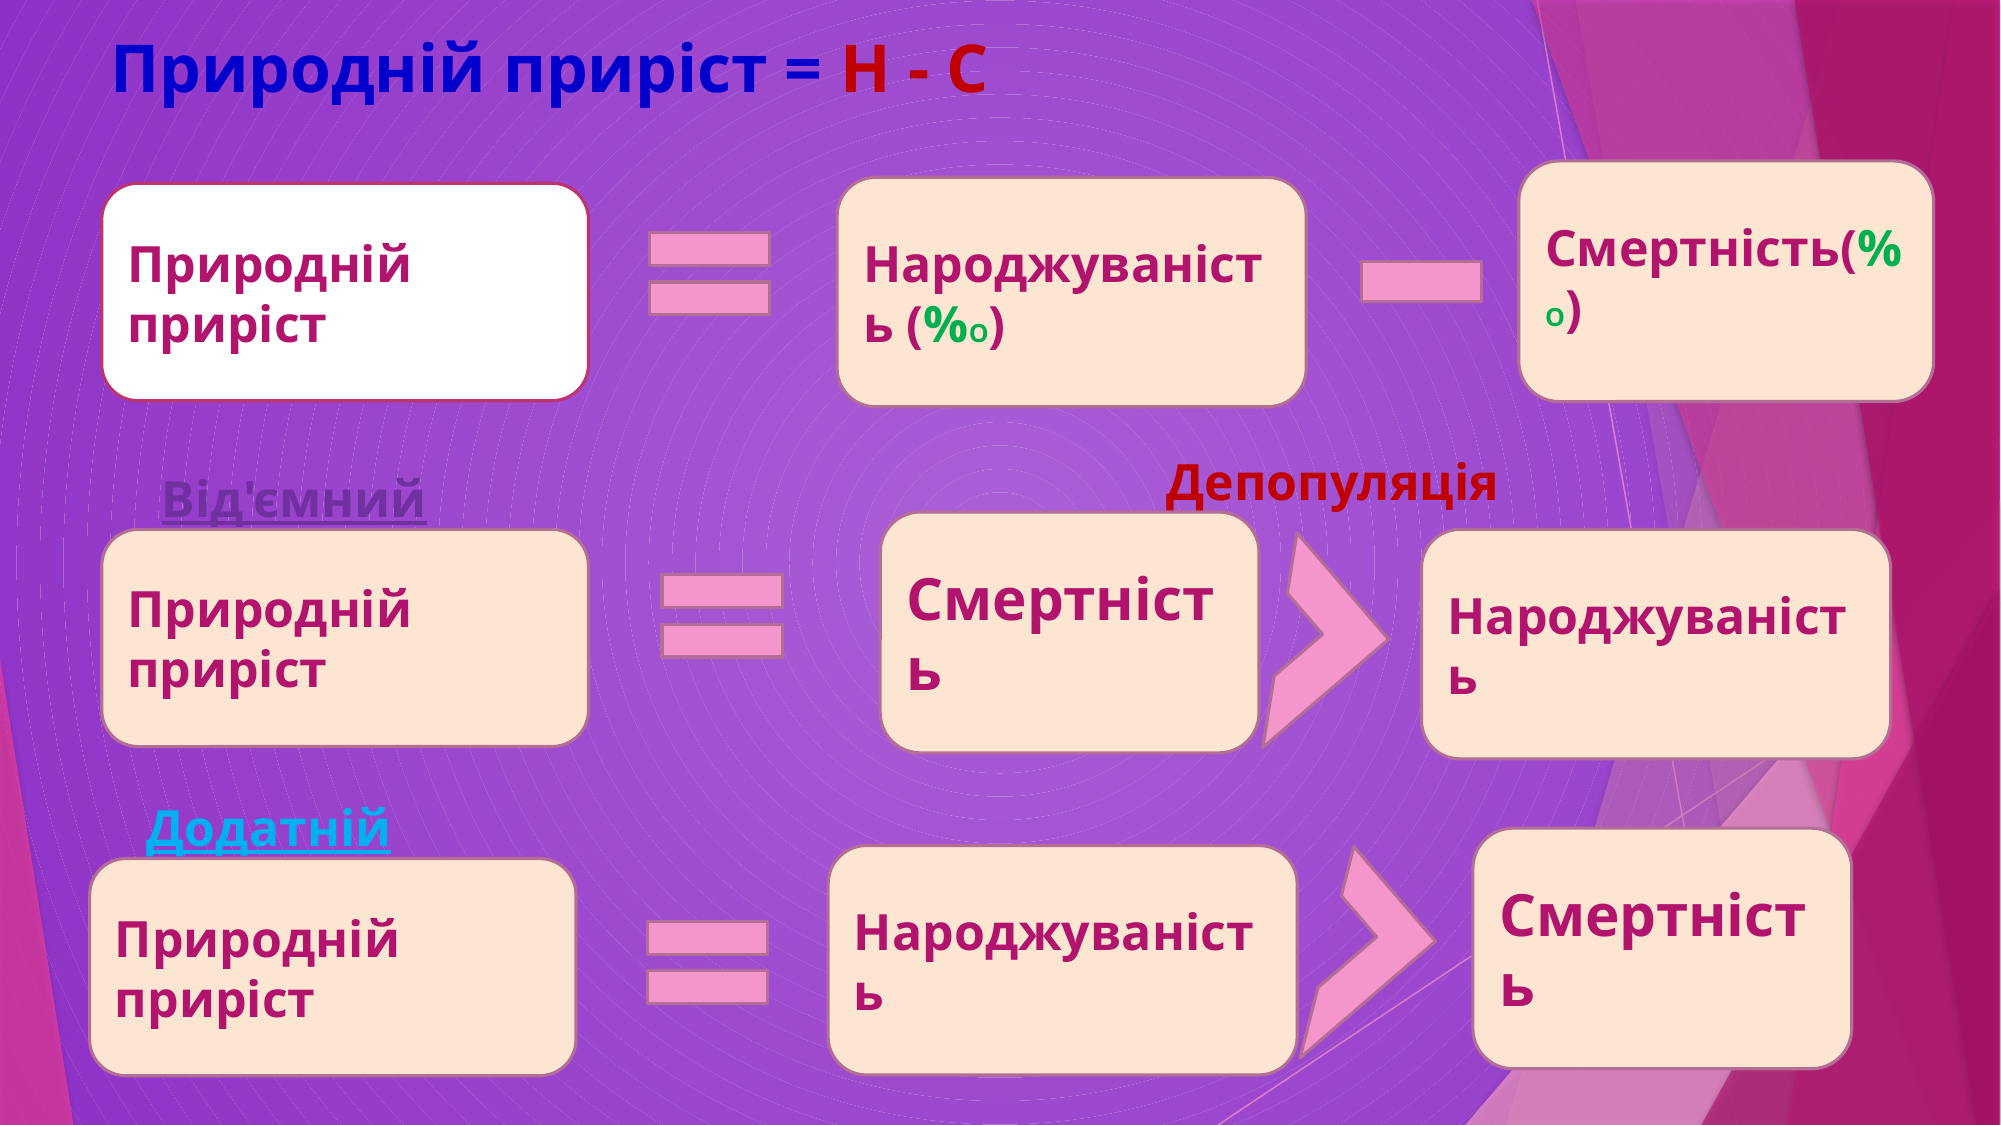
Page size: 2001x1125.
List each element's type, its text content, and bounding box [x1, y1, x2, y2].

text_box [88, 160, 1935, 1077]
title Природній приріст = Н - С [95, 19, 1796, 114]
